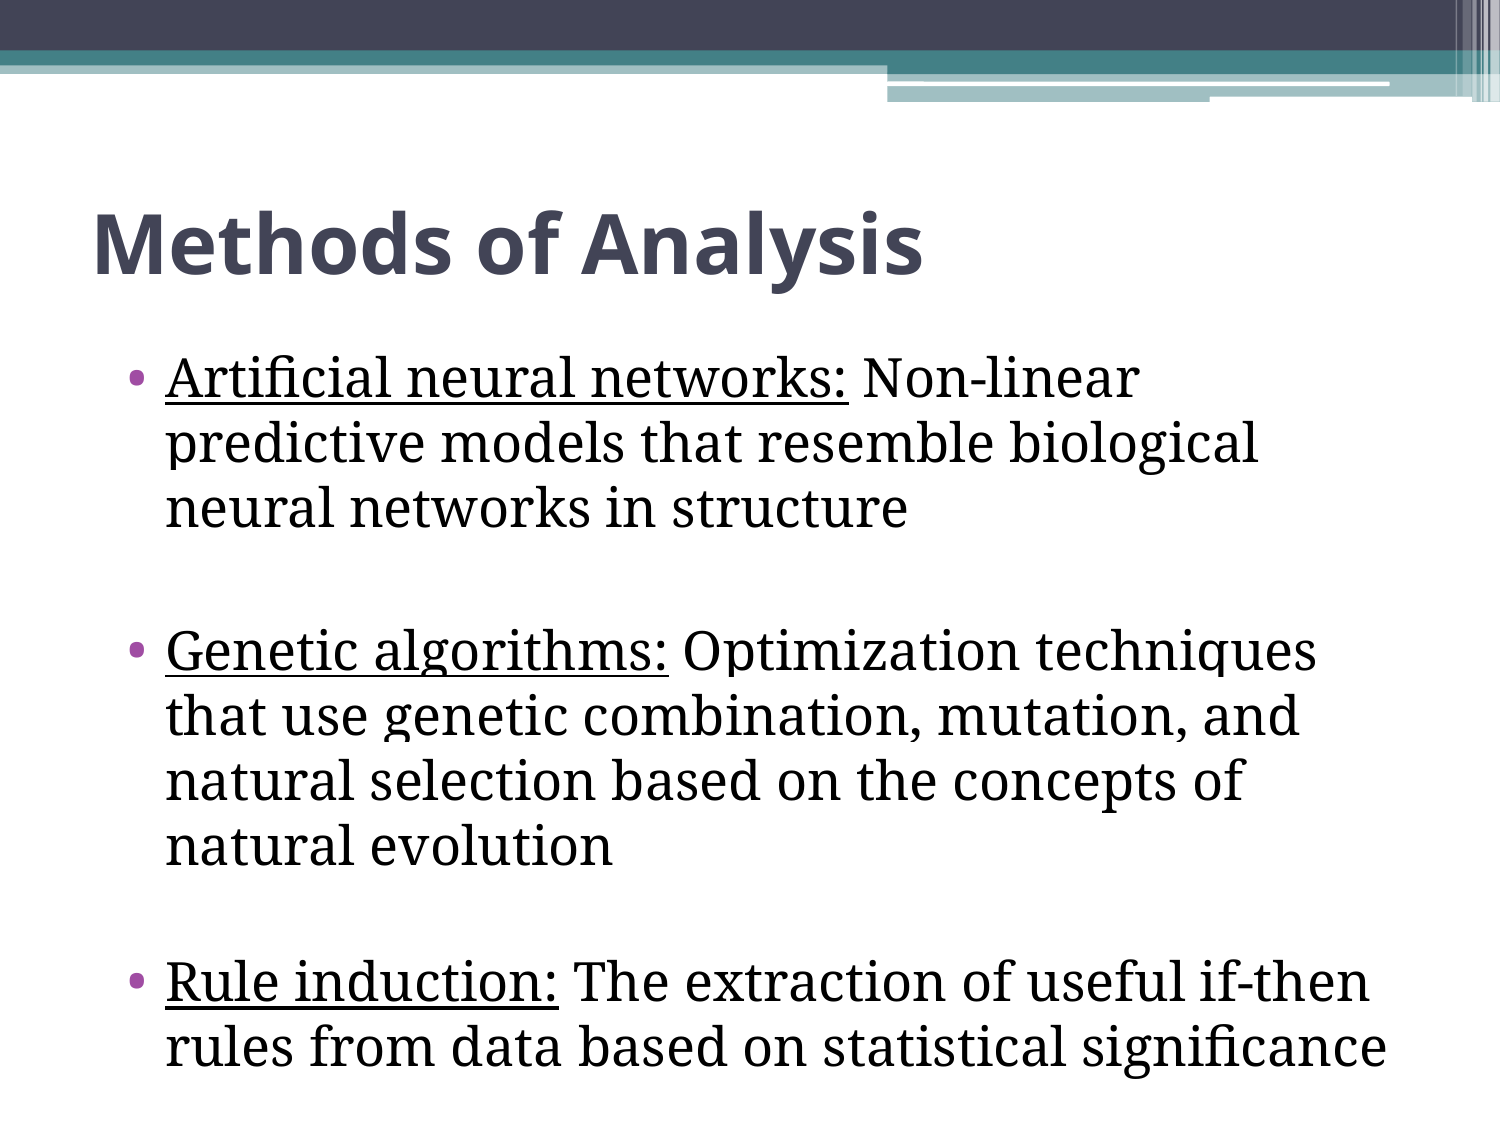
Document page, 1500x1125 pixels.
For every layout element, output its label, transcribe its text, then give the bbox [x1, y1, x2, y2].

list Artificial neural networks: Non-linear predictive models that resemble biological neural networks in structure Genetic algorithms: Optimization techniques that use genetic combination, mutation, and natural selection based on the concepts of natural evolution Rule induction: The extraction of useful if-then rules from data based on statistical significance [75, 328, 1425, 1039]
title Methods of Analysis [75, 153, 1425, 328]
